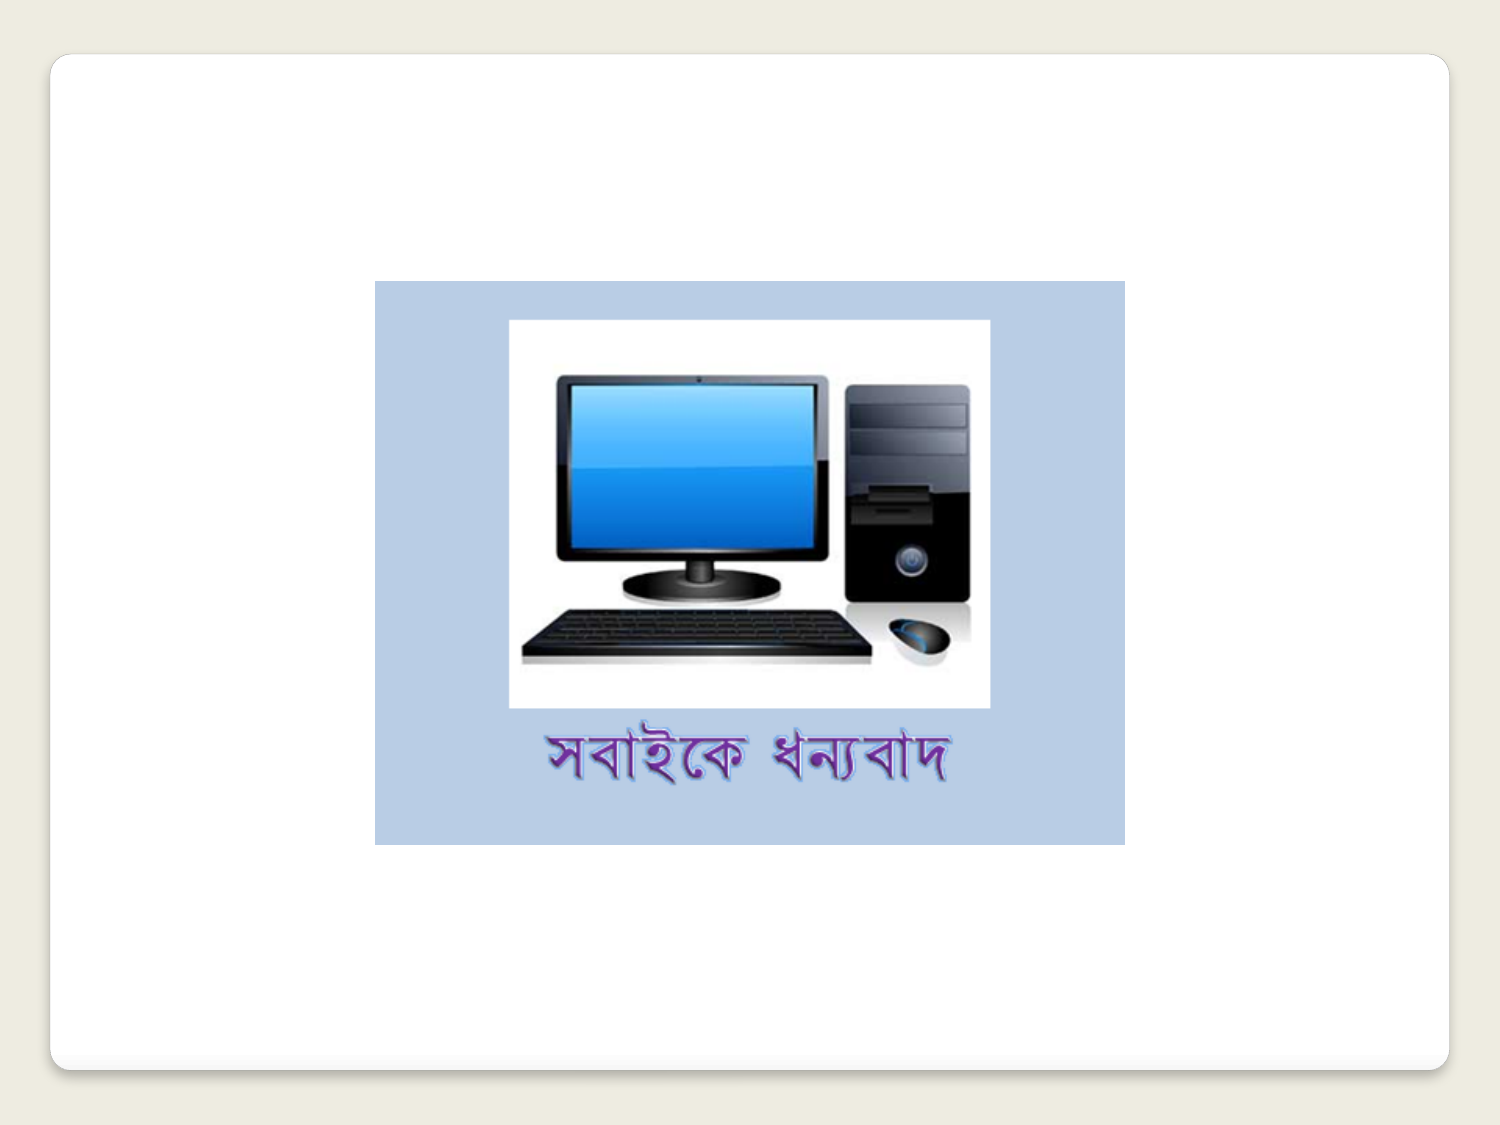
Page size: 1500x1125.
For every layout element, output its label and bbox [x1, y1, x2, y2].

picture [374, 281, 1126, 845]
